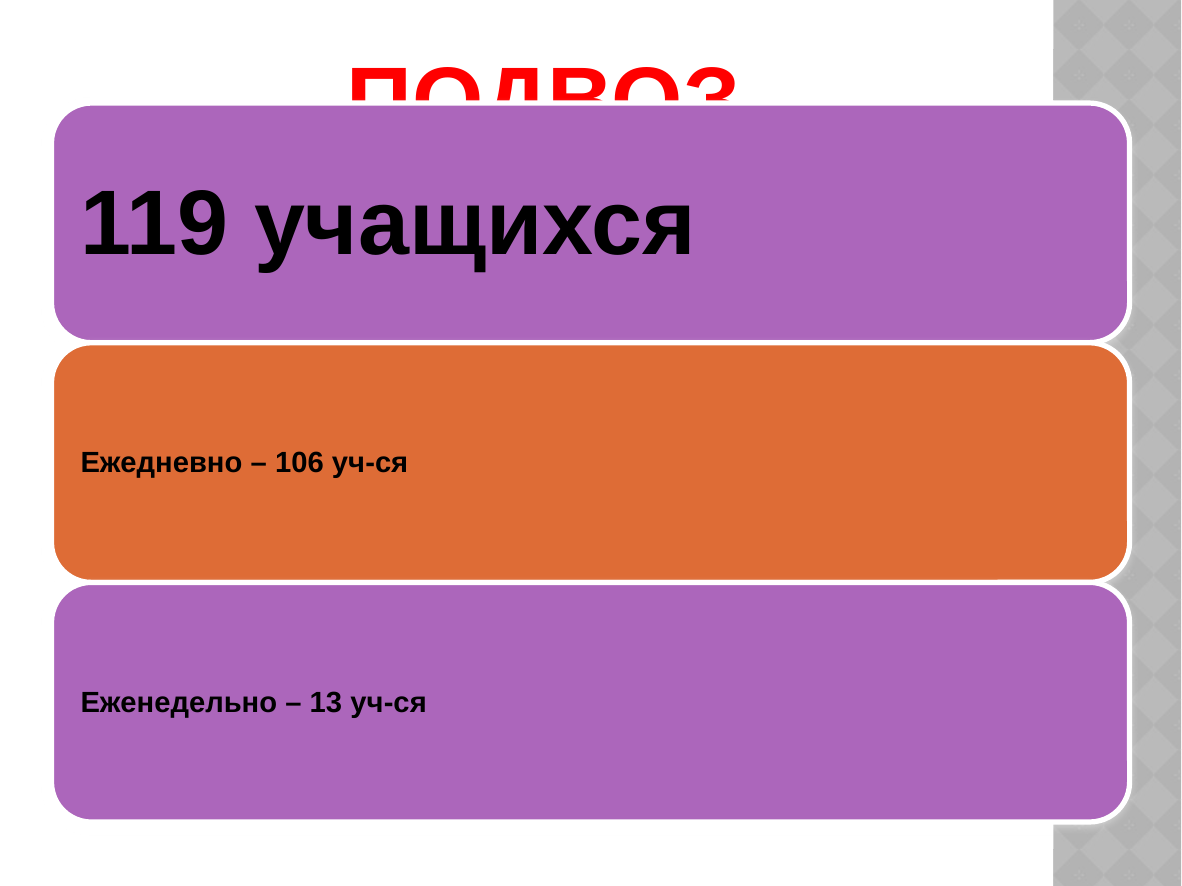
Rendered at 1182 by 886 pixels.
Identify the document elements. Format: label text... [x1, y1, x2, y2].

title Подвоз [39, 21, 1048, 150]
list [51, 102, 1130, 823]
